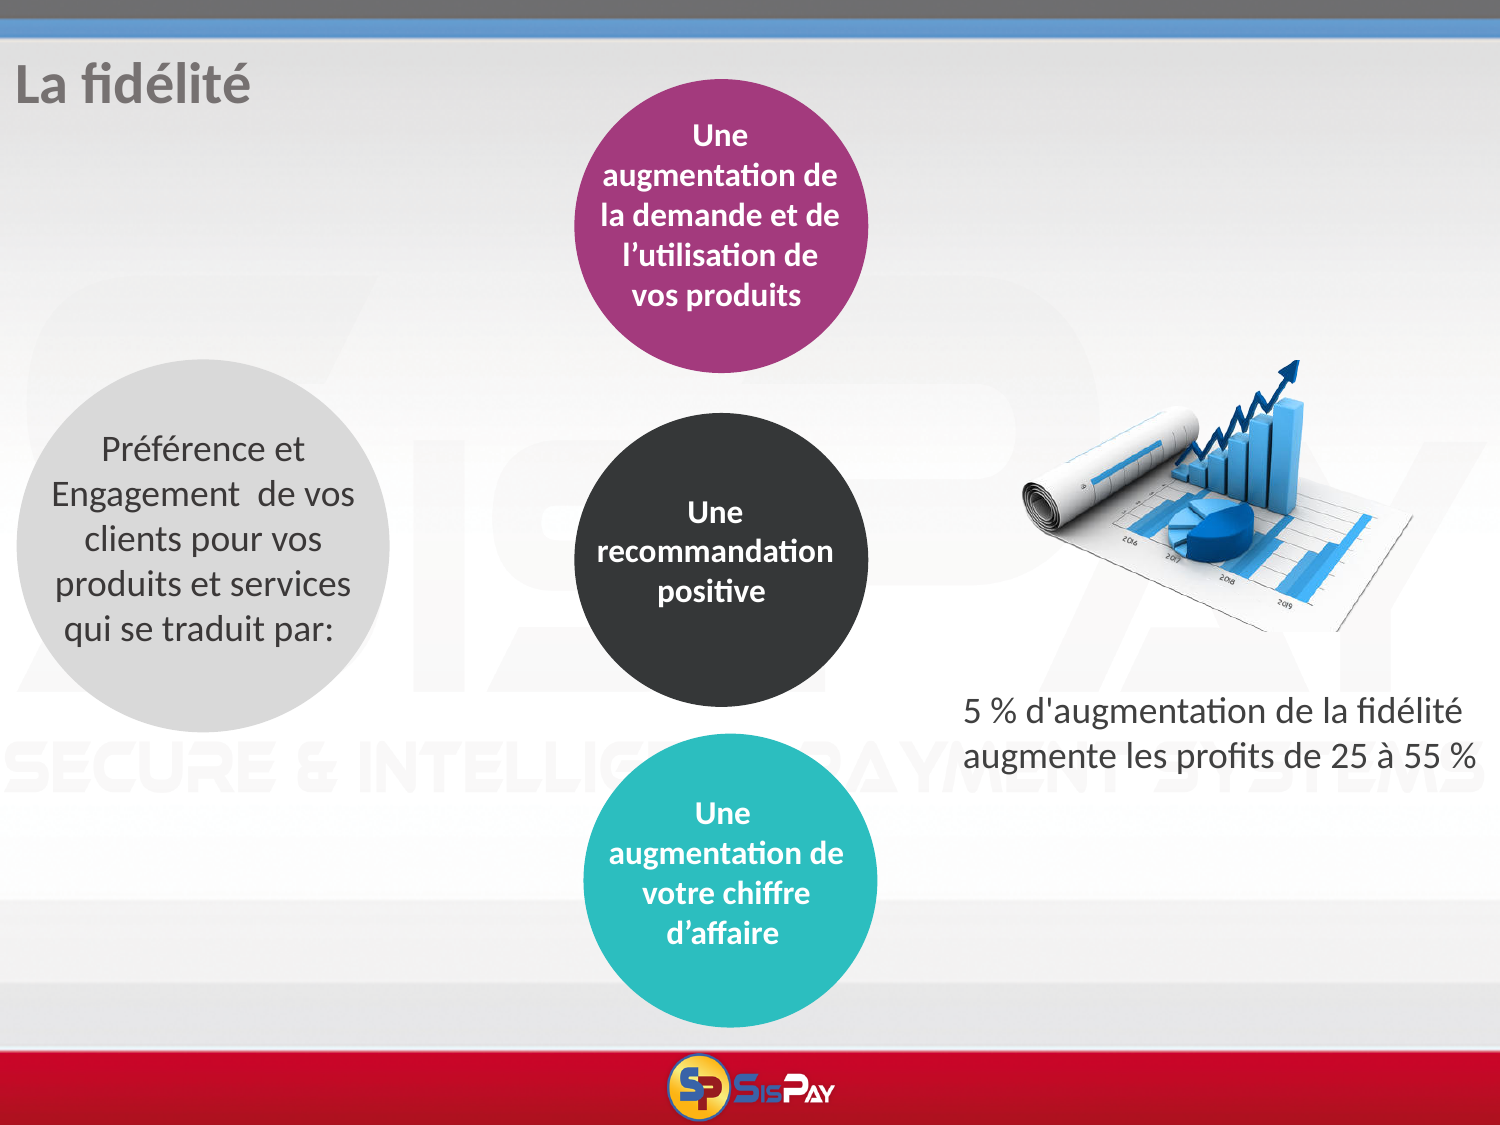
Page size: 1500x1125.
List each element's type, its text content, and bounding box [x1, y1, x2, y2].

text_box Une augmentation de la demande et de l’utilisation de vos produits [582, 105, 859, 321]
text_box [595, 411, 848, 482]
text_box [52, 657, 355, 734]
text_box 5 % d'augmentation de la fidélité augmente les profits de 25 à 55 % [948, 678, 1500, 784]
text_box [861, 511, 870, 609]
text_box [573, 176, 582, 276]
text_box [66, 358, 340, 417]
text_box Préférence et Engagement de vos clients pour vos produits et services qui se traduit par: [16, 417, 391, 657]
text_box [604, 959, 856, 1029]
text_box [873, 840, 879, 921]
picture [0, 0, 1500, 1125]
text_box Une recommandation positive [569, 482, 861, 617]
text_box [584, 617, 858, 708]
title La fidélité [0, 42, 1288, 128]
text_box [636, 78, 807, 105]
text_box [859, 171, 870, 281]
text_box [619, 732, 842, 783]
text_box Une augmentation de votre chiffre d’affaire [581, 783, 873, 959]
text_box [607, 321, 835, 375]
